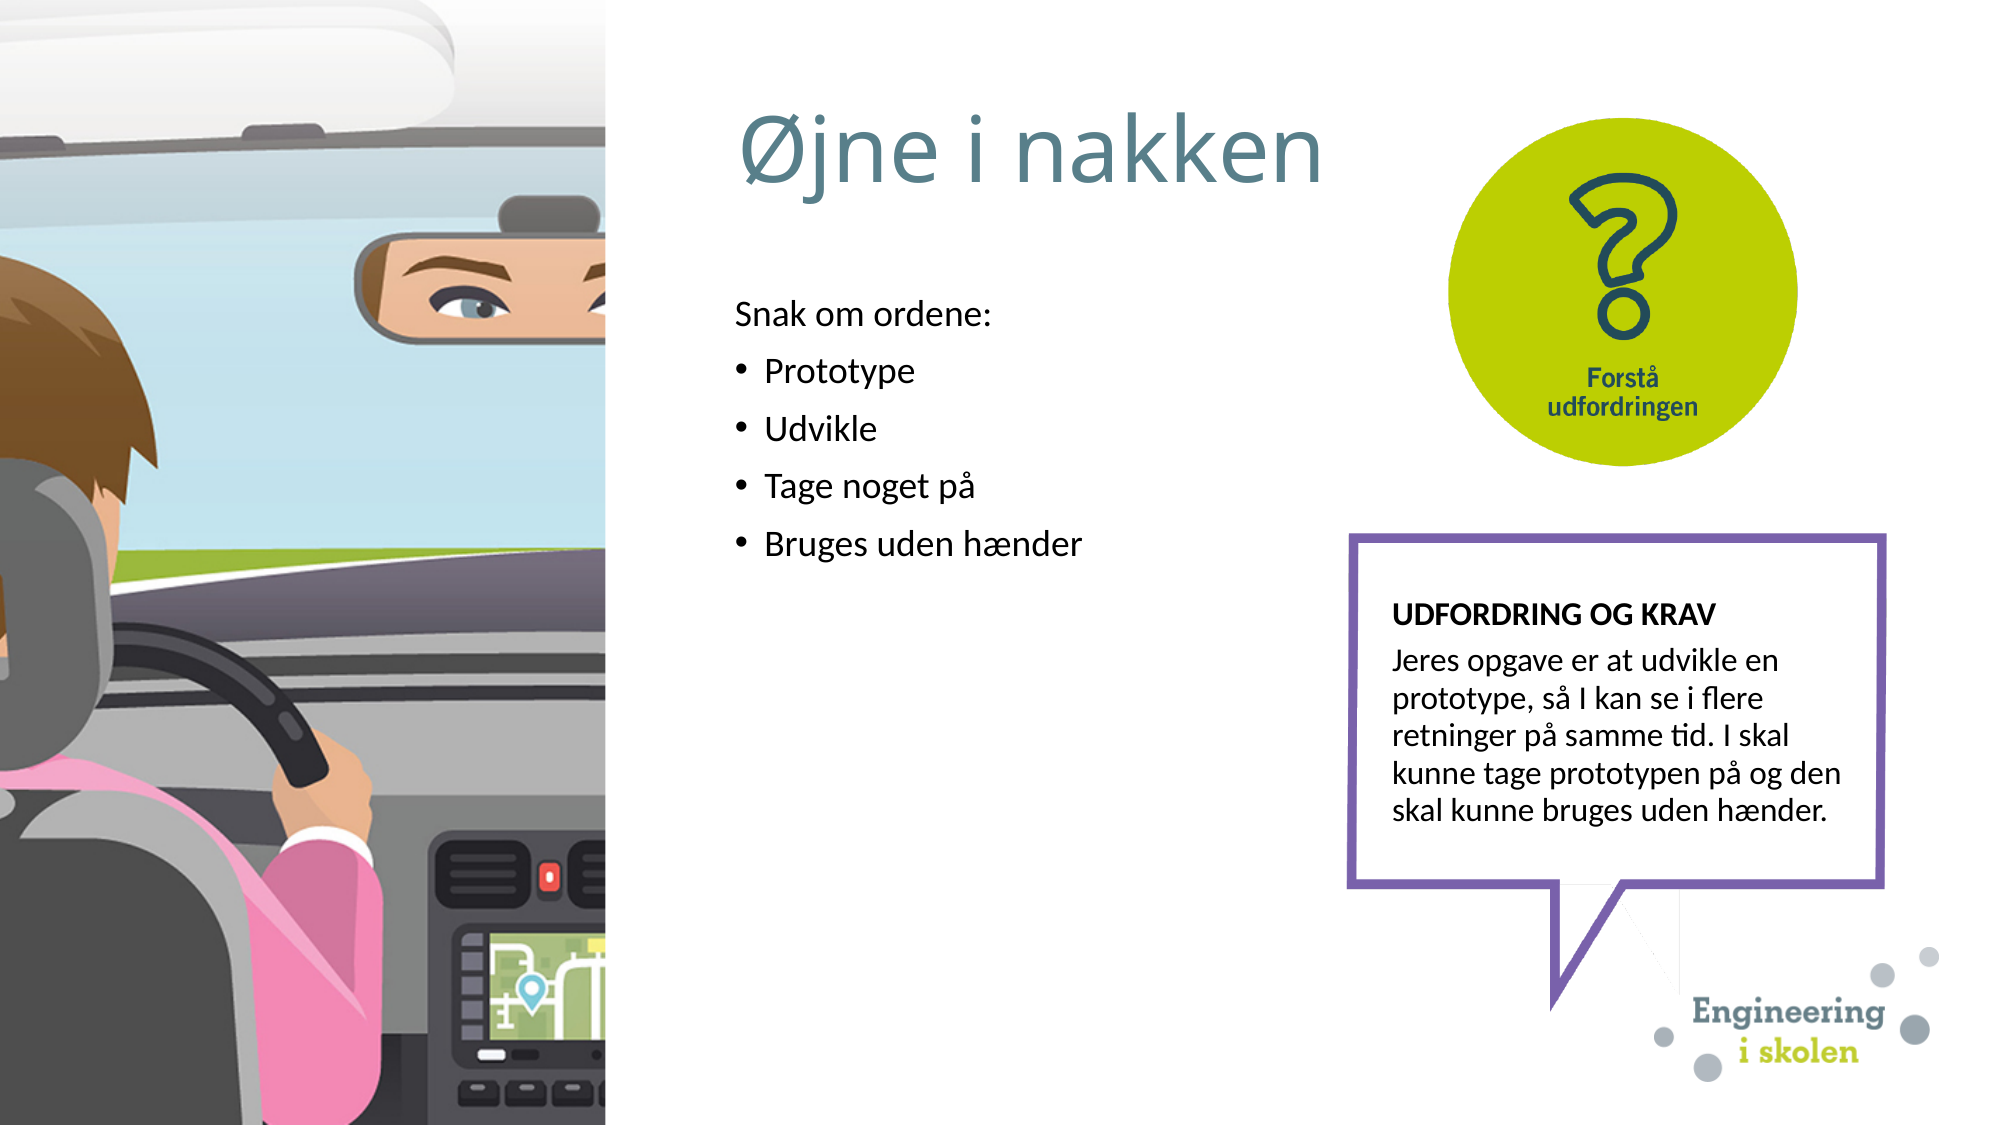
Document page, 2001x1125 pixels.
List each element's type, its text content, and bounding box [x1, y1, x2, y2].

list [0, 0, 606, 1125]
list Øjne i nakken [722, 83, 1462, 237]
text_box Snak om ordene: Prototype Udvikle Tage noget på Bruges uden hænder [720, 281, 1336, 664]
picture [1346, 532, 1939, 1082]
picture [1441, 113, 1802, 473]
